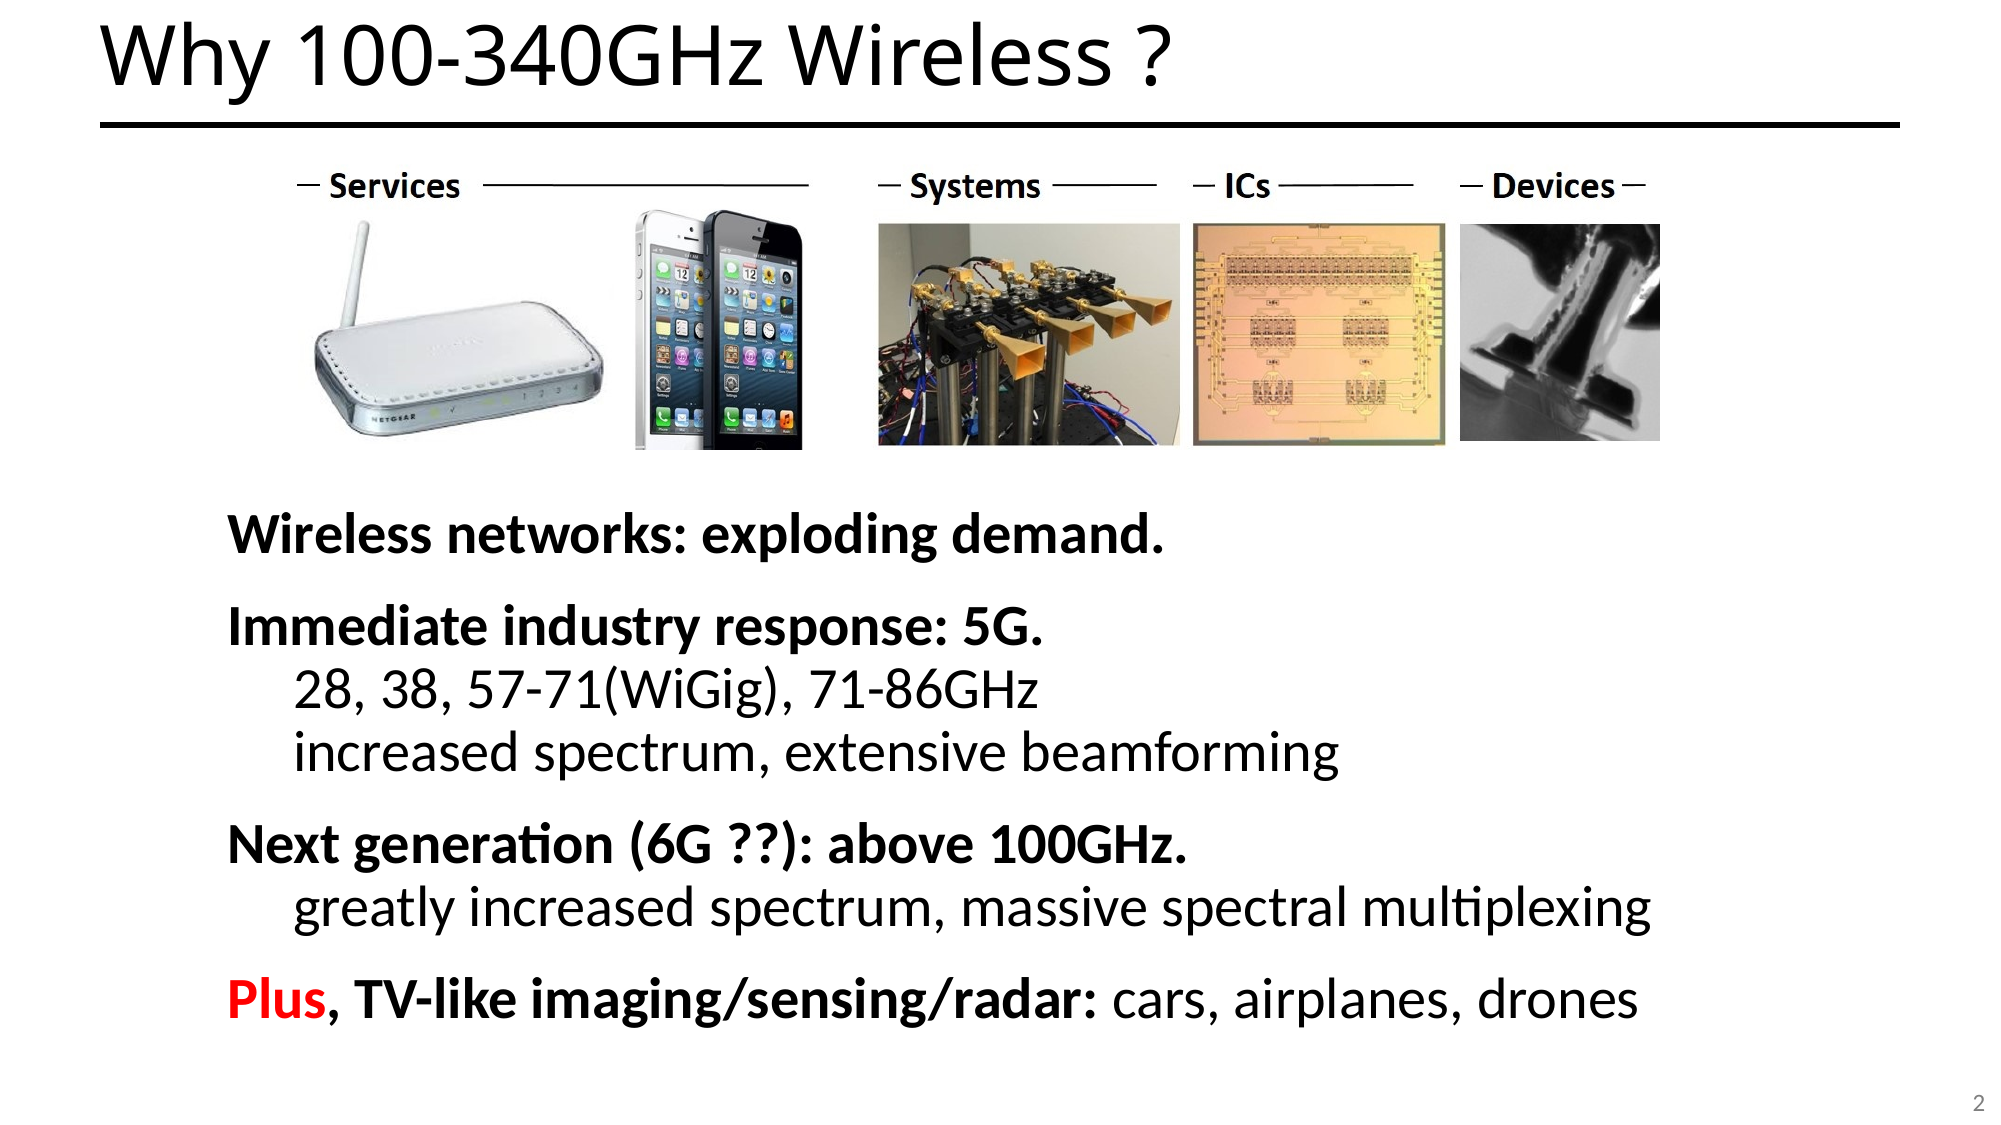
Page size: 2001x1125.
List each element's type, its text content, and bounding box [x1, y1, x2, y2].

text_box Wireless networks: exploding demand. Immediate industry response: 5G. 28, 38, 57-71(WiGig), 71-86GHz increased spectrum, extensive beamforming Next generation (6G ??): above 100GHz. greatly increased spectrum, massive spectral multiplexing Plus, TV-like imaging/sensing/radar: cars, airplanes, drones [212, 495, 1950, 1039]
picture [274, 149, 1660, 451]
title Why 100-340GHz Wireless ? [99, 26, 1626, 93]
